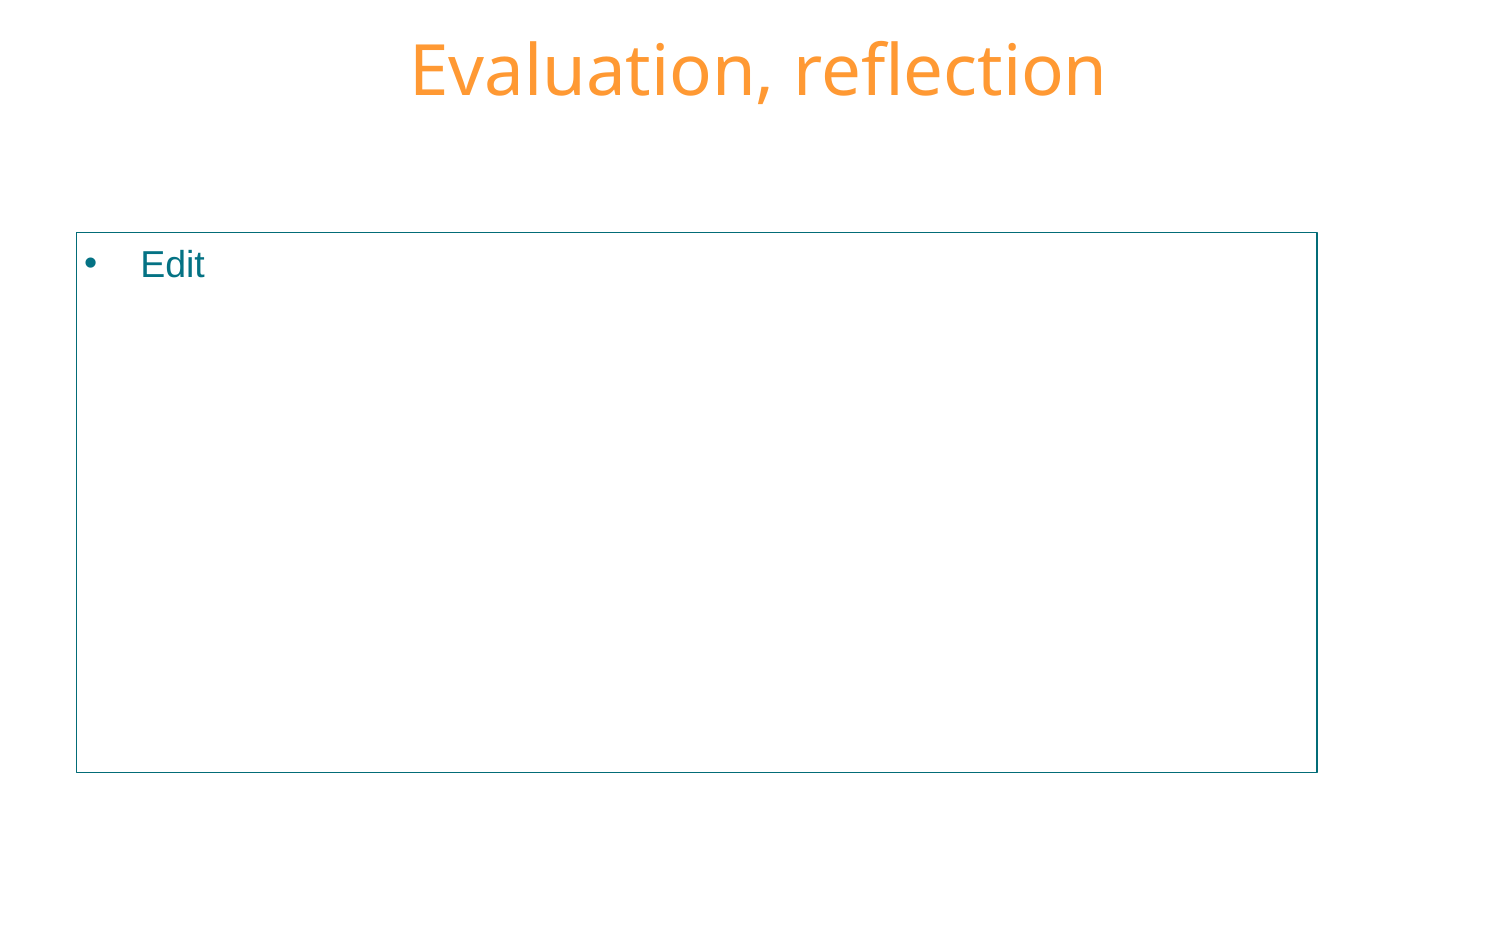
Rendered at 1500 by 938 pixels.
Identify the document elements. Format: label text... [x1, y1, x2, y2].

list Edit [76, 231, 1318, 774]
text_box Evaluation, reflection [17, 17, 1500, 117]
